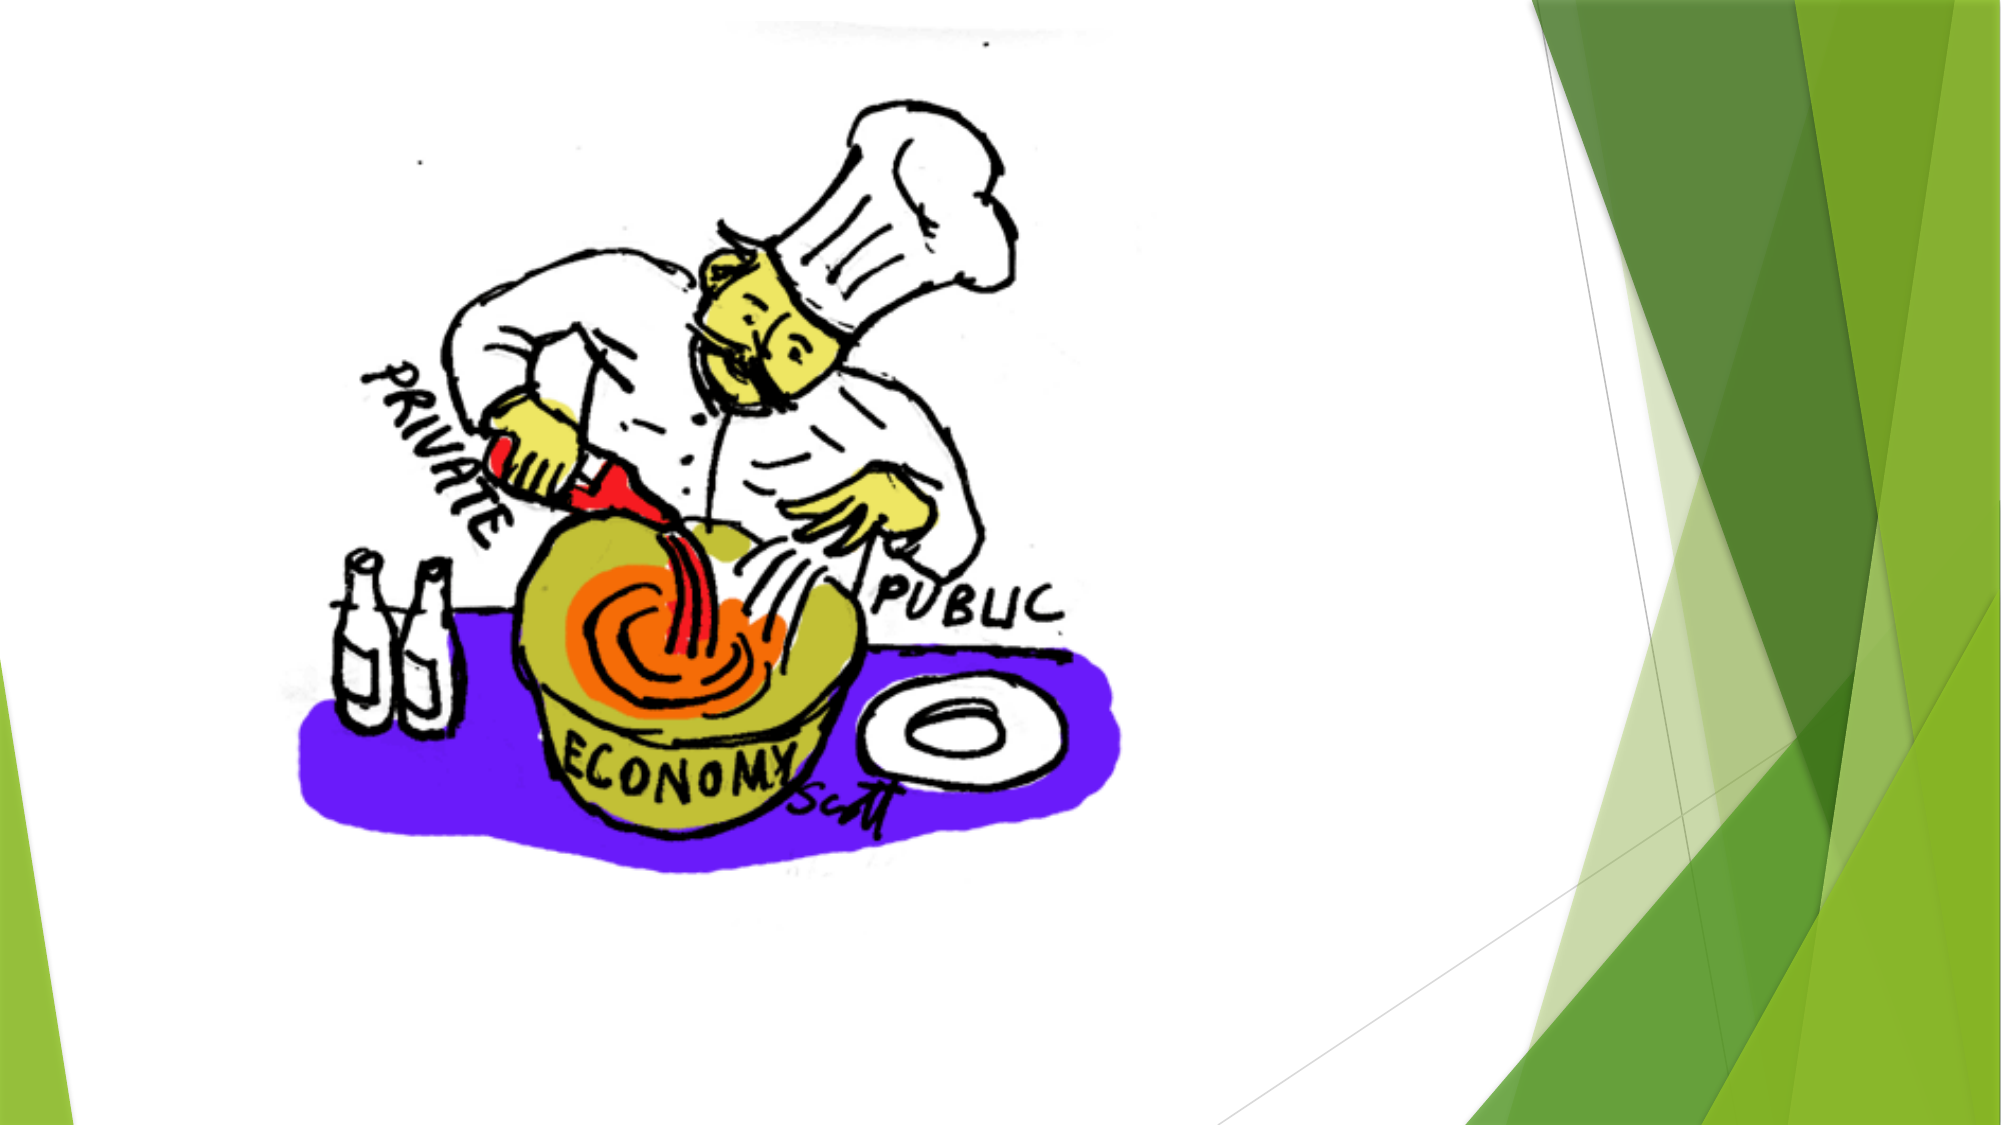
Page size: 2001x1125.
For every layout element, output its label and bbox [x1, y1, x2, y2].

picture [84, 21, 1399, 997]
